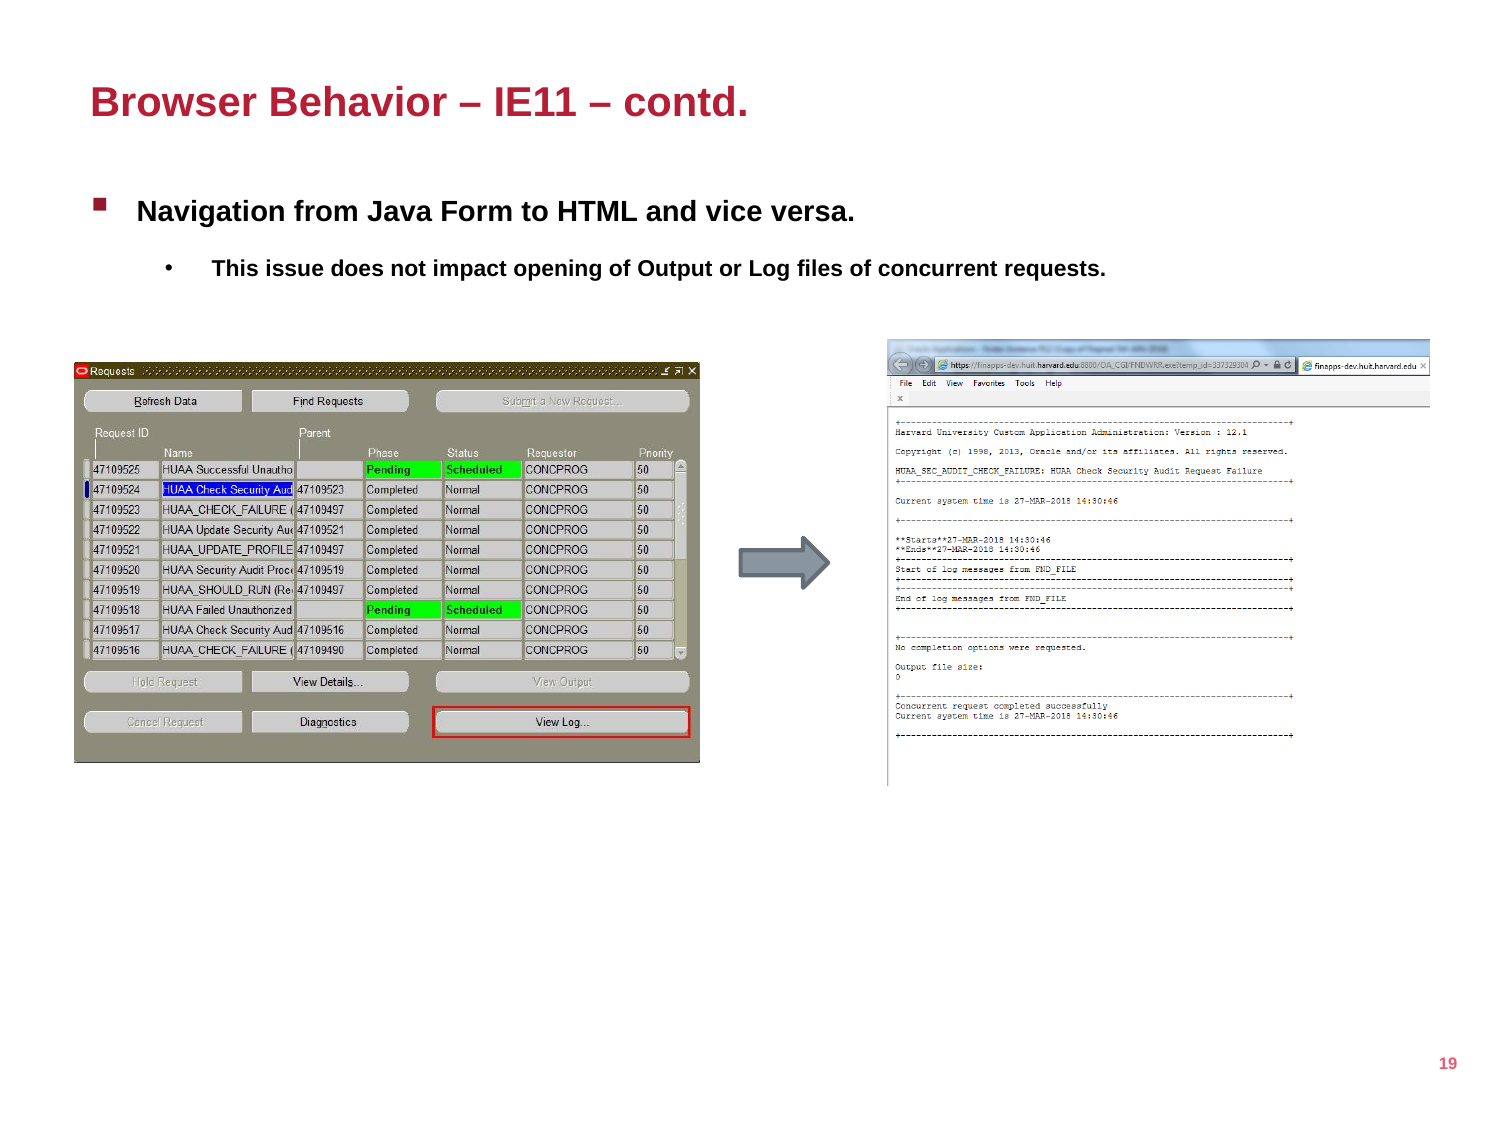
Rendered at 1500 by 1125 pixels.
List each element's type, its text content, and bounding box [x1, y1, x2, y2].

text_box Navigation from Java Form to HTML and vice versa. This issue does not impact opening of Output or Log files of concurrent requests. [74, 174, 1288, 289]
picture [73, 362, 701, 763]
title Browser Behavior – IE11 – contd. [74, 24, 1301, 176]
text_box [738, 535, 831, 590]
picture [887, 339, 1430, 786]
